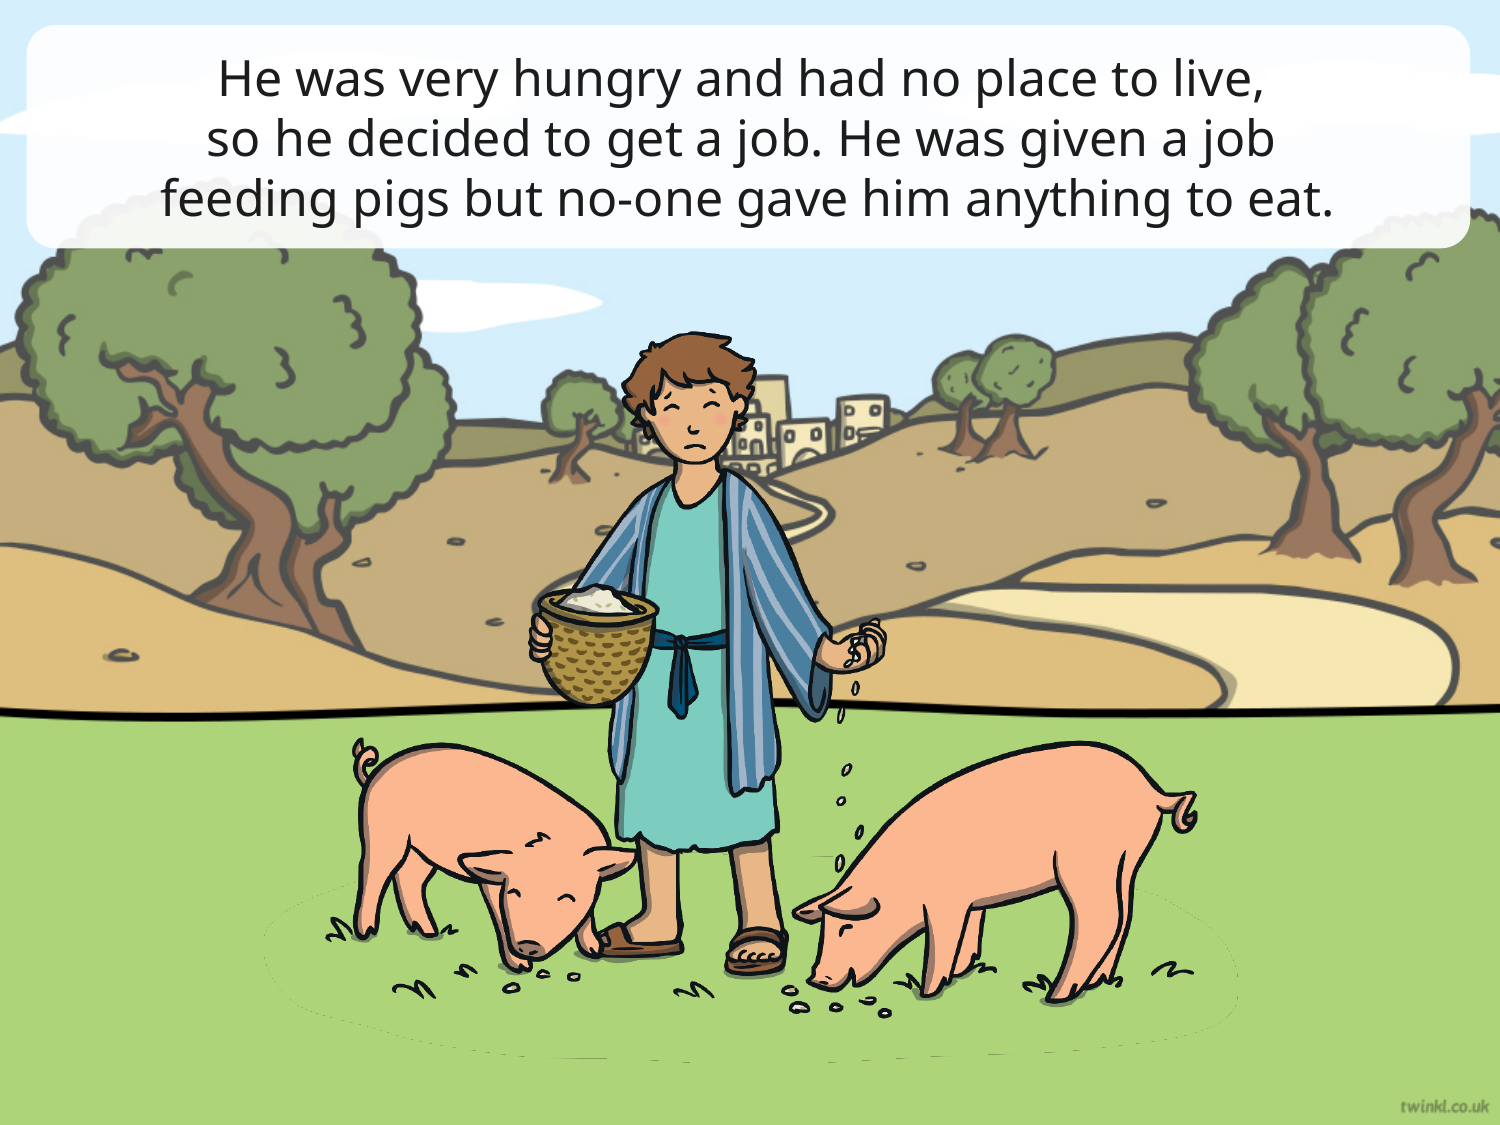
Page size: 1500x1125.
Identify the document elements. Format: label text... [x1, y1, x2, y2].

picture [0, 0, 1500, 1125]
text_box He was very hungry and had no place to live, so he decided to get a job. He was given a job feeding pigs but no-one gave him anything to eat. [25, 23, 1472, 250]
